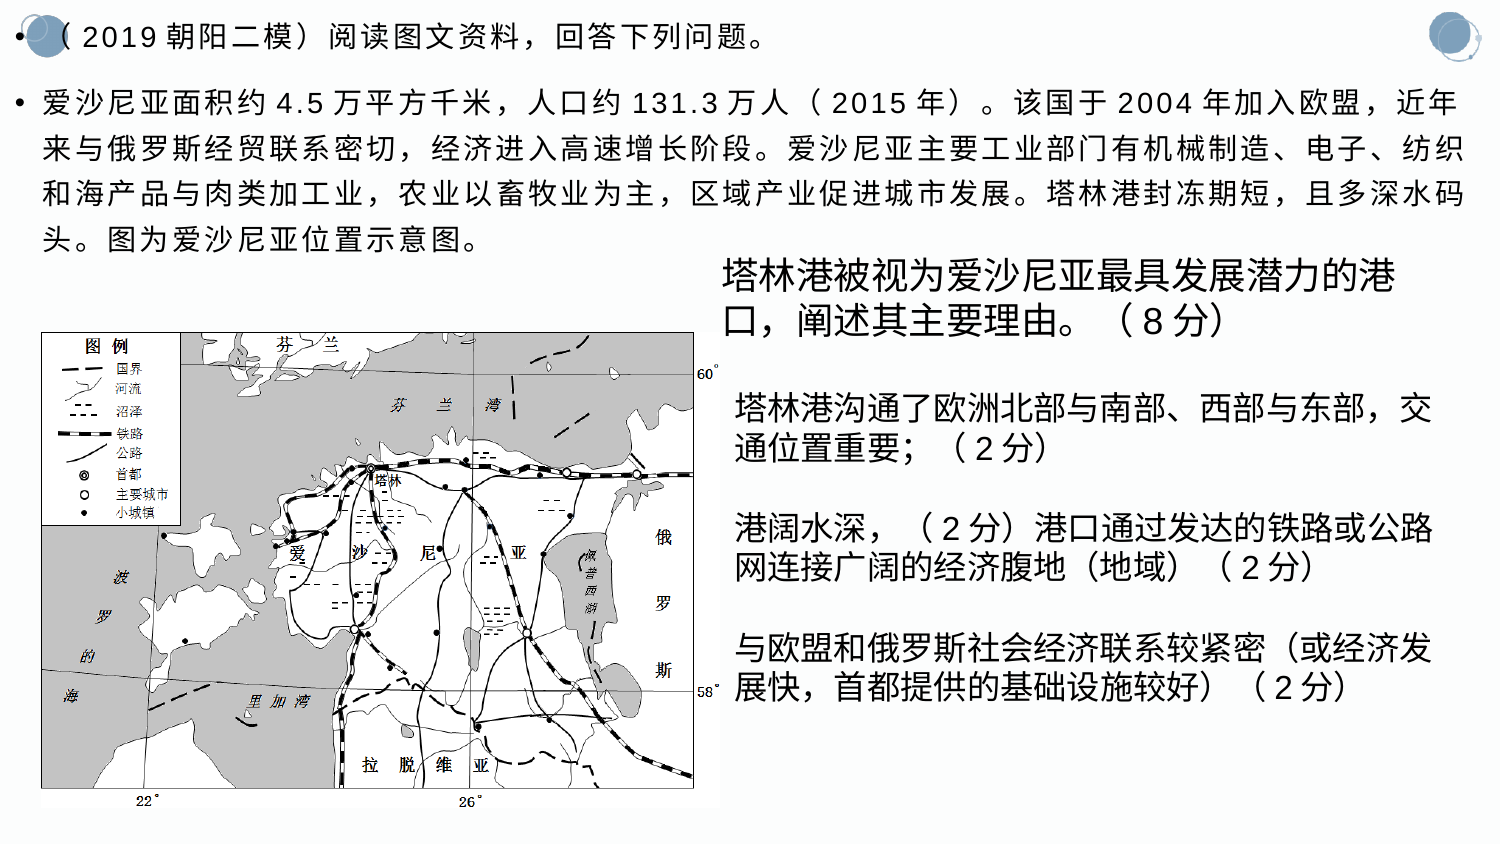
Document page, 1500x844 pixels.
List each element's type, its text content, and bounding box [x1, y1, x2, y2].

list （2019朝阳二模）阅读图文资料，回答下列问题。 爱沙尼亚面积约4.5万平方千米，人口约131.3万人（2015年）。该国于2004年加入欧盟，近年来与俄罗斯经贸联系密切，经济进入高速增长阶段。爱沙尼亚主要工业部门有机械制造、电子、纺织和海产品与肉类加工业，农业以畜牧业为主，区域产业促进城市发展。塔林港封冻期短，且多深水码头。图为爱沙尼亚位置示意图。 [0, 0, 1500, 317]
picture [41, 332, 720, 809]
text_box 塔林港沟通了欧洲北部与南部、西部与东部，交通位置重要；（2分） 港阔水深，（2分）港口通过发达的铁路或公路网连接广阔的经济腹地（地域）（2分） 与欧盟和俄罗斯社会经济联系较紧密（或经济发展快，首都提供的基础设施较好）（2分） [720, 379, 1470, 714]
text_box 塔林港被视为爱沙尼亚最具发展潜力的港口，阐述其主要理由。（8分） [706, 244, 1457, 350]
